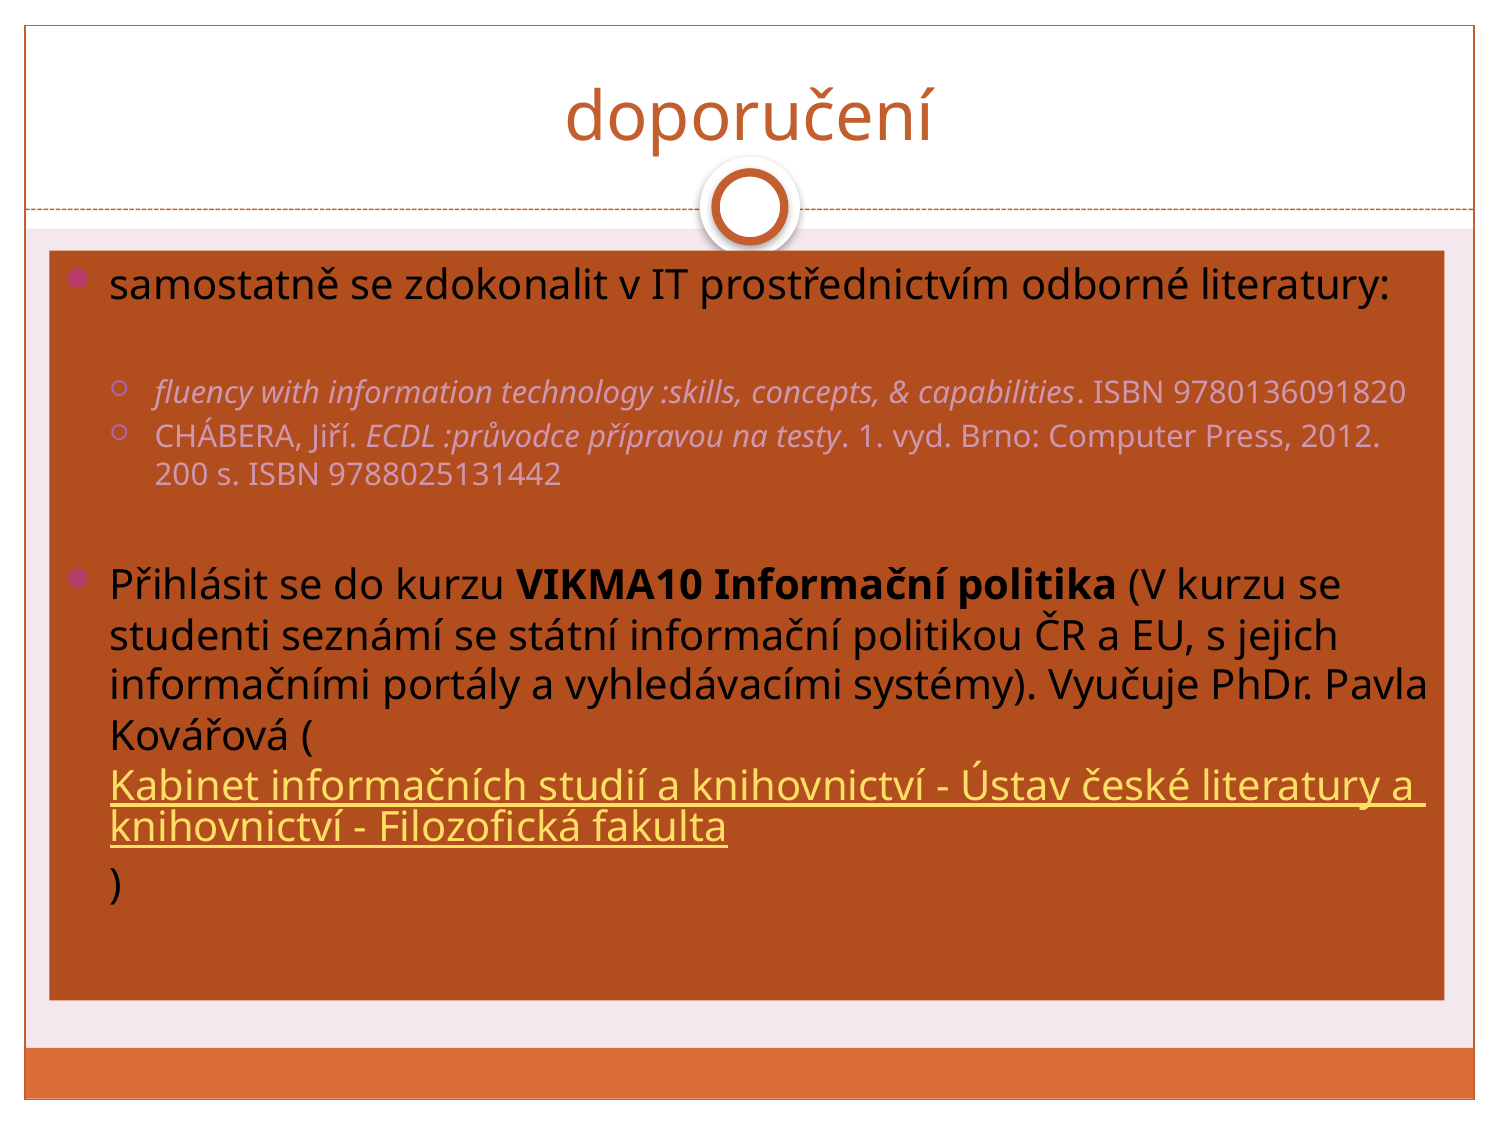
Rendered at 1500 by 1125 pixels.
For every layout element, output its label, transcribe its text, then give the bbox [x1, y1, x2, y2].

list samostatně se zdokonalit v IT prostřednictvím odborné literatury: fluency with information technology :skills, concepts, & capabilities. ISBN 9780136091820 CHÁBERA, Jiří. ECDL :průvodce přípravou na testy. 1. vyd. Brno: Computer Press, 2012. 200 s. ISBN 9788025131442 Přihlásit se do kurzu VIKMA10 Informační politika (V kurzu se studenti seznámí se státní informační politikou ČR a EU, s jejich informačními portály a vyhledávacími systémy). Vyučuje PhDr. Pavla Kovářová (Kabinet informačních studií a knihovnictví - Ústav české literatury a knihovnictví - Filozofická fakulta) [49, 250, 1445, 1001]
title doporučení [49, 37, 1450, 163]
